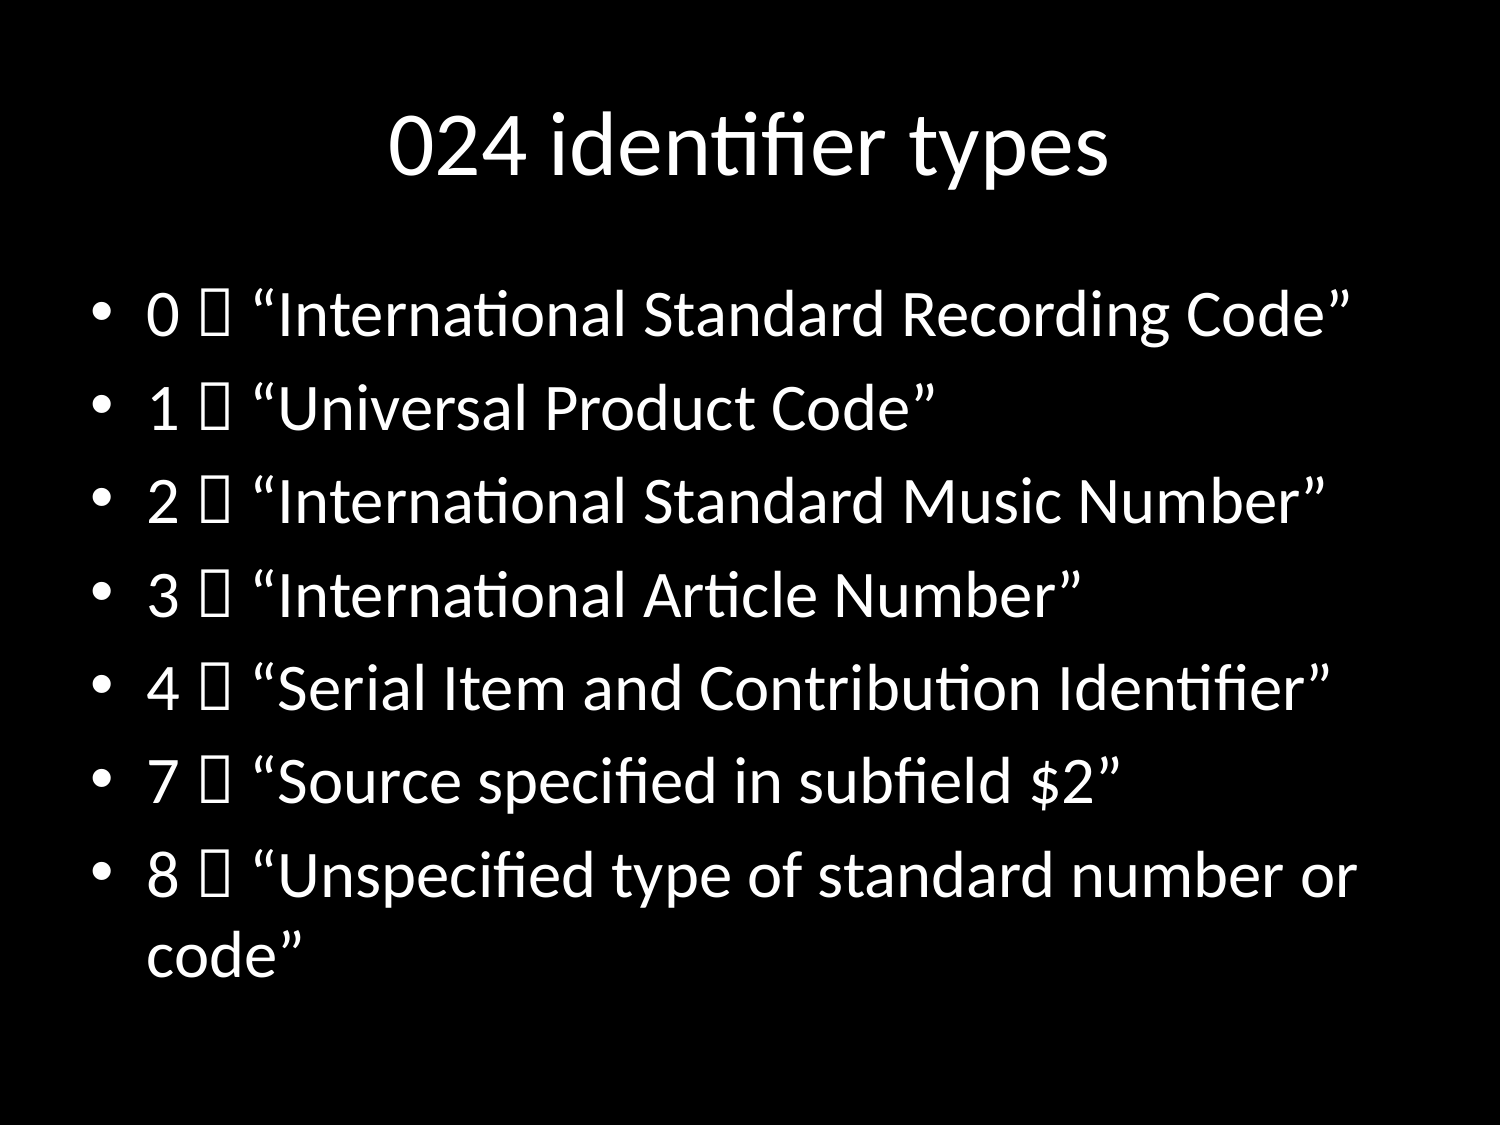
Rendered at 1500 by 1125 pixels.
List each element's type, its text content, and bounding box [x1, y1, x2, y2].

list 0  “International Standard Recording Code” 1  “Universal Product Code” 2  “International Standard Music Number” 3  “International Article Number” 4  “Serial Item and Contribution Identifier” 7  “Source specified in subfield $2” 8  “Unspecified type of standard number or code” [75, 262, 1425, 1005]
title 024 identifier types [75, 45, 1425, 233]
